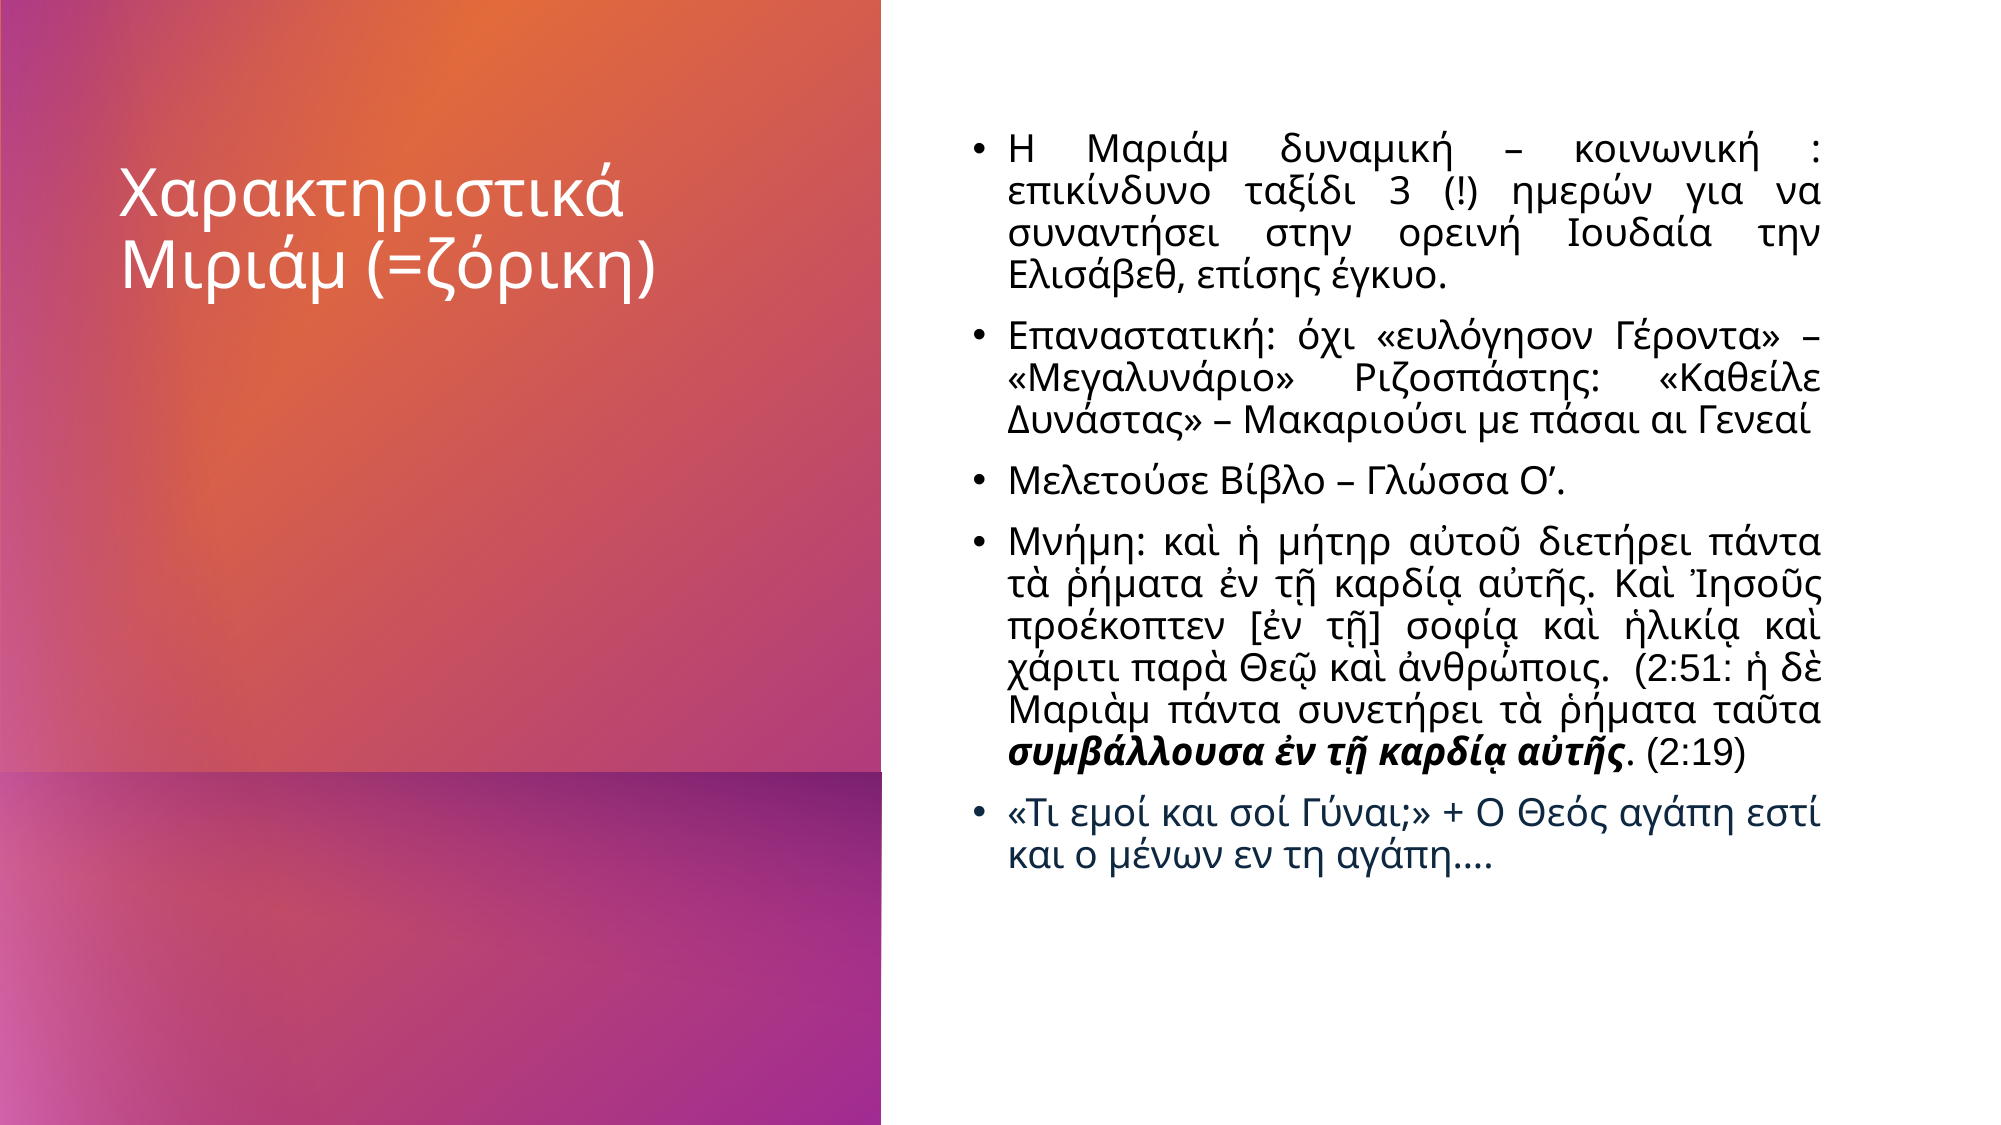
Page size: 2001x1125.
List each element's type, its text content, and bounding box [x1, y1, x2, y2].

text_box [678, 771, 883, 1125]
text_box [678, 0, 883, 771]
title Χαρακτηριστικά Μιριάμ (=ζόρικη) [104, 150, 737, 861]
list Η Μαριάμ δυναμική – κοινωνική : επικίνδυνο ταξίδι 3 (!) ημερών για να συναντήσει στην ορεινή Ιουδαία την Ελισάβεθ, επίσης έγκυο. Επαναστατική: όχι «ευλόγησον Γέροντα» – «Μεγαλυνάριο» Ριζοσπάστης: «Καθείλε Δυνάστας» – Μακαριούσι με πάσαι αι Γενεαί Μελετούσε Βίβλο – Γλώσσα Ο’. Μνήμη: καὶ ἡ μήτηρ αὐτοῦ διετήρει πάντα τὰ ῥήματα ἐν τῇ καρδίᾳ αὐτῆς. Καὶ Ἰησοῦς προέκοπτεν [ἐν τῇ] σοφίᾳ καὶ ἡλικίᾳ καὶ χάριτι παρὰ Θεῷ καὶ ἀνθρώποις. (2:51: ἡ δὲ Μαριὰμ πάντα συνετήρει τὰ ῥήματα ταῦτα συμβάλλουσα ἐν τῇ καρδίᾳ αὐτῆς. (2:19) «Τι εμοί και σοί Γύναι;» + Ο Θεός αγάπη εστί και ο μένων εν τη αγάπη…. [957, 55, 1838, 969]
text_box [0, 0, 678, 1125]
